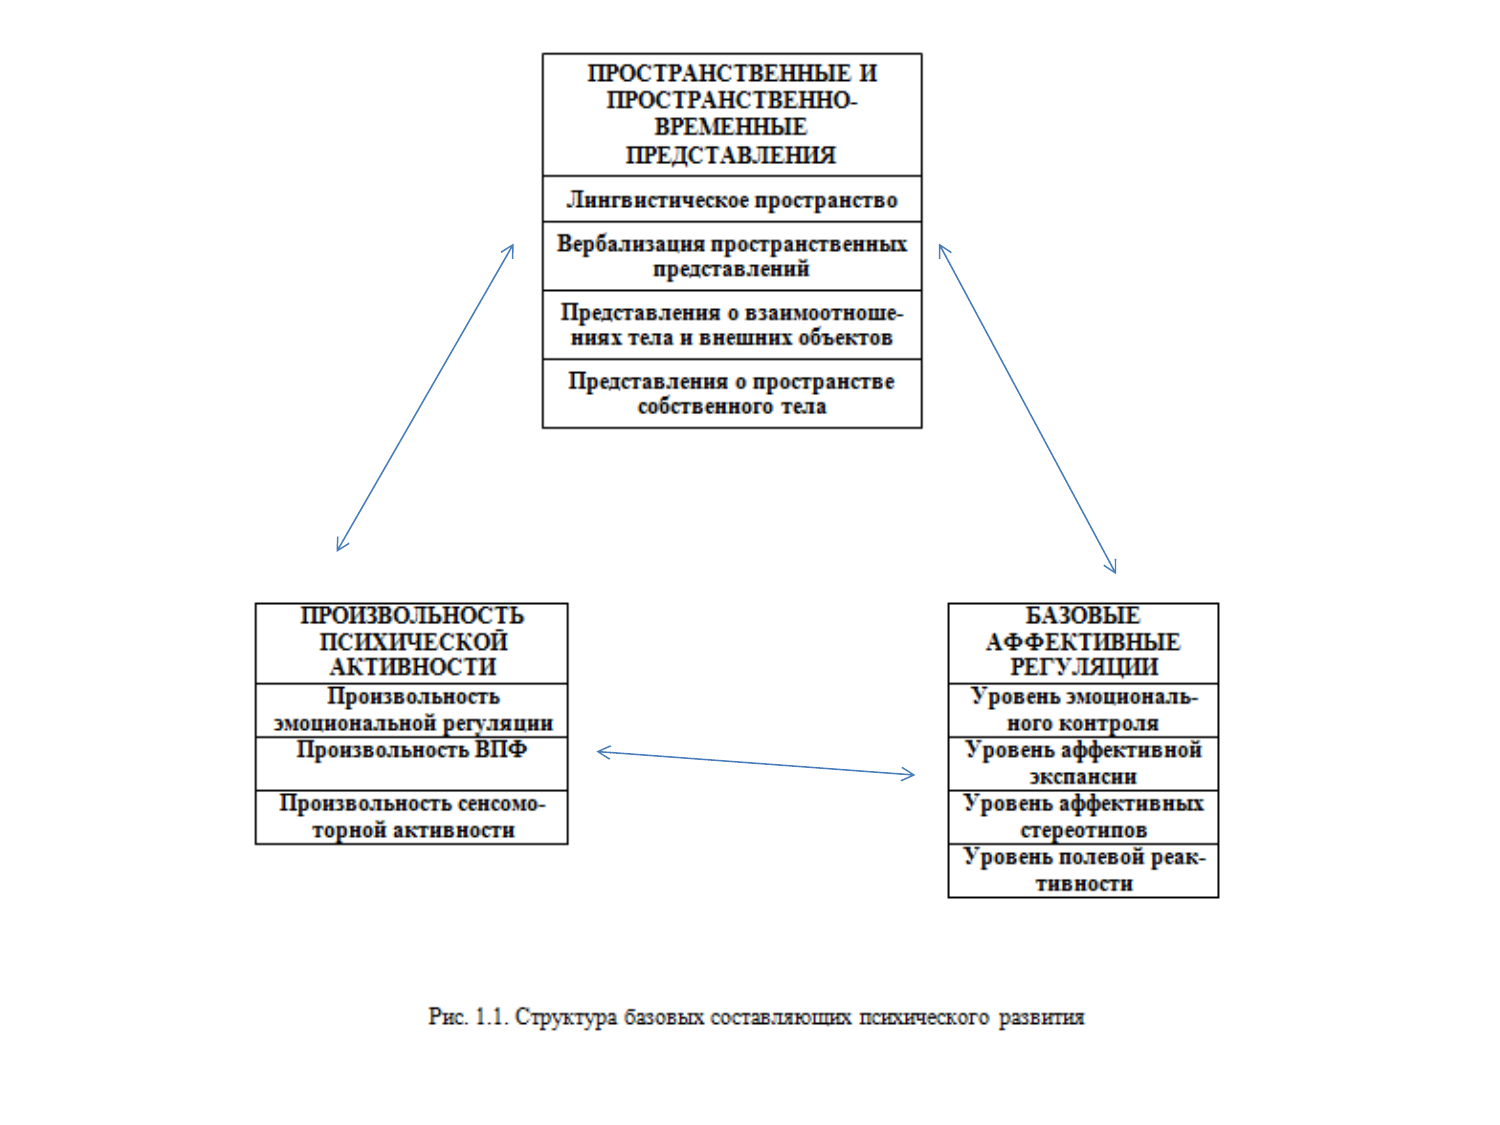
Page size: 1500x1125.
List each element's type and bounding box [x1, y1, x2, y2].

text_box [596, 751, 916, 776]
text_box [336, 243, 514, 553]
text_box [938, 243, 1117, 575]
picture [194, 37, 1282, 1066]
